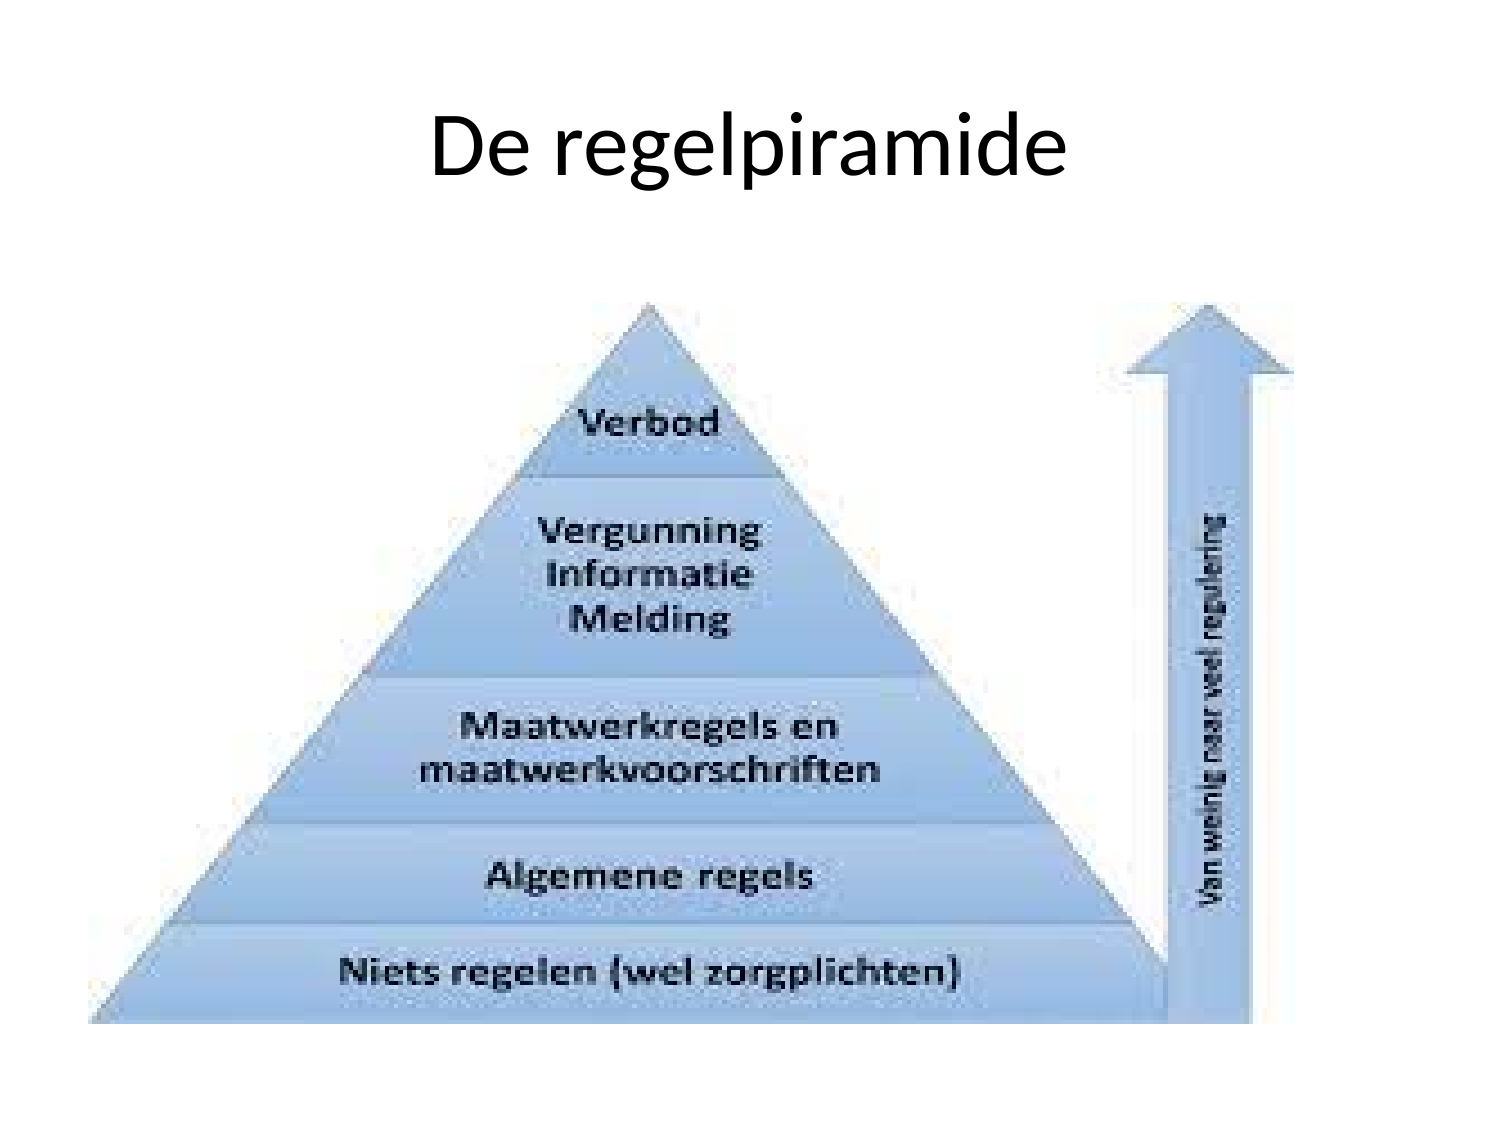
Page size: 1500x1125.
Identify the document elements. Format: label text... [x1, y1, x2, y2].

title De regelpiramide [75, 45, 1425, 233]
picture [88, 302, 1294, 1024]
